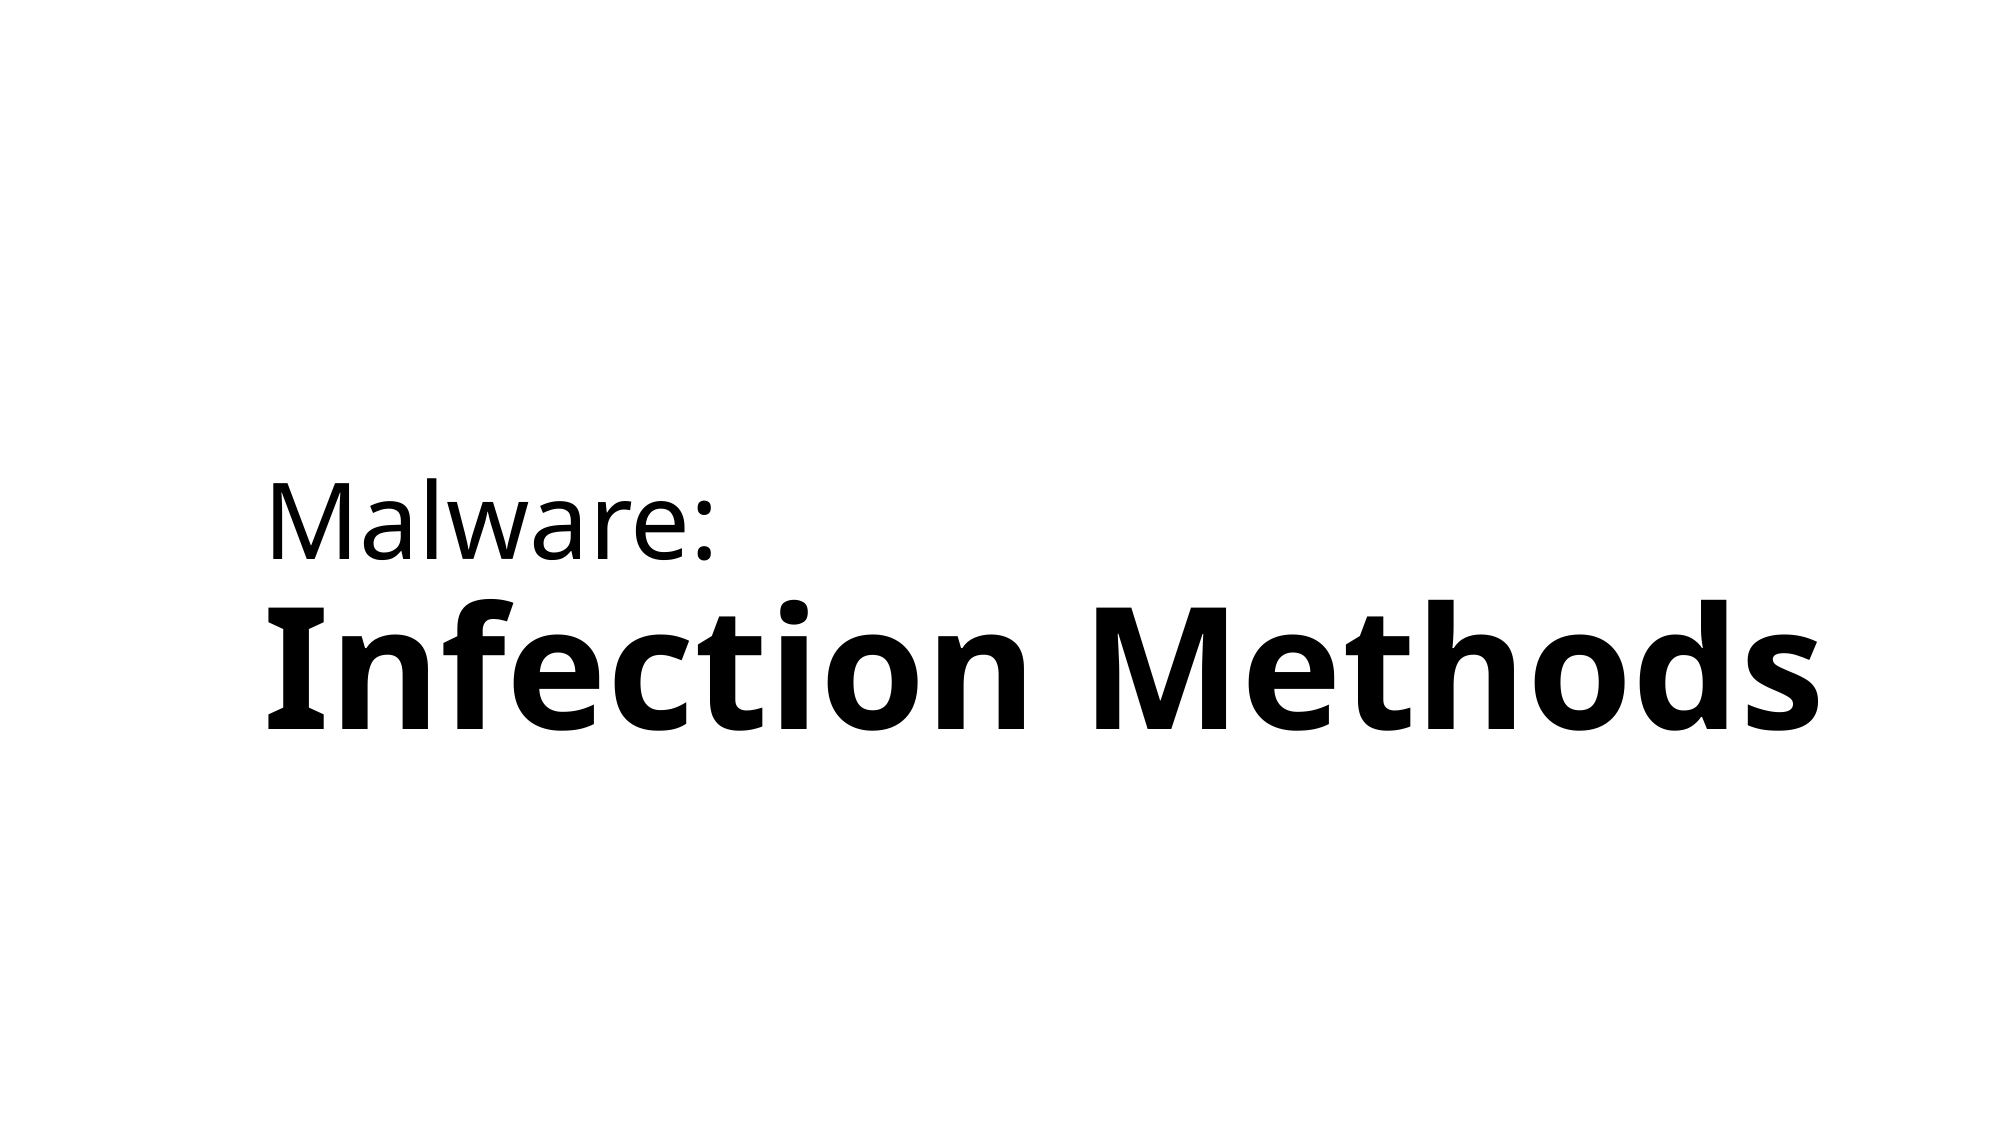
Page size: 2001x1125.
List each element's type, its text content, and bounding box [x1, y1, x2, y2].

title Malware: Infection Methods [248, 348, 2000, 774]
